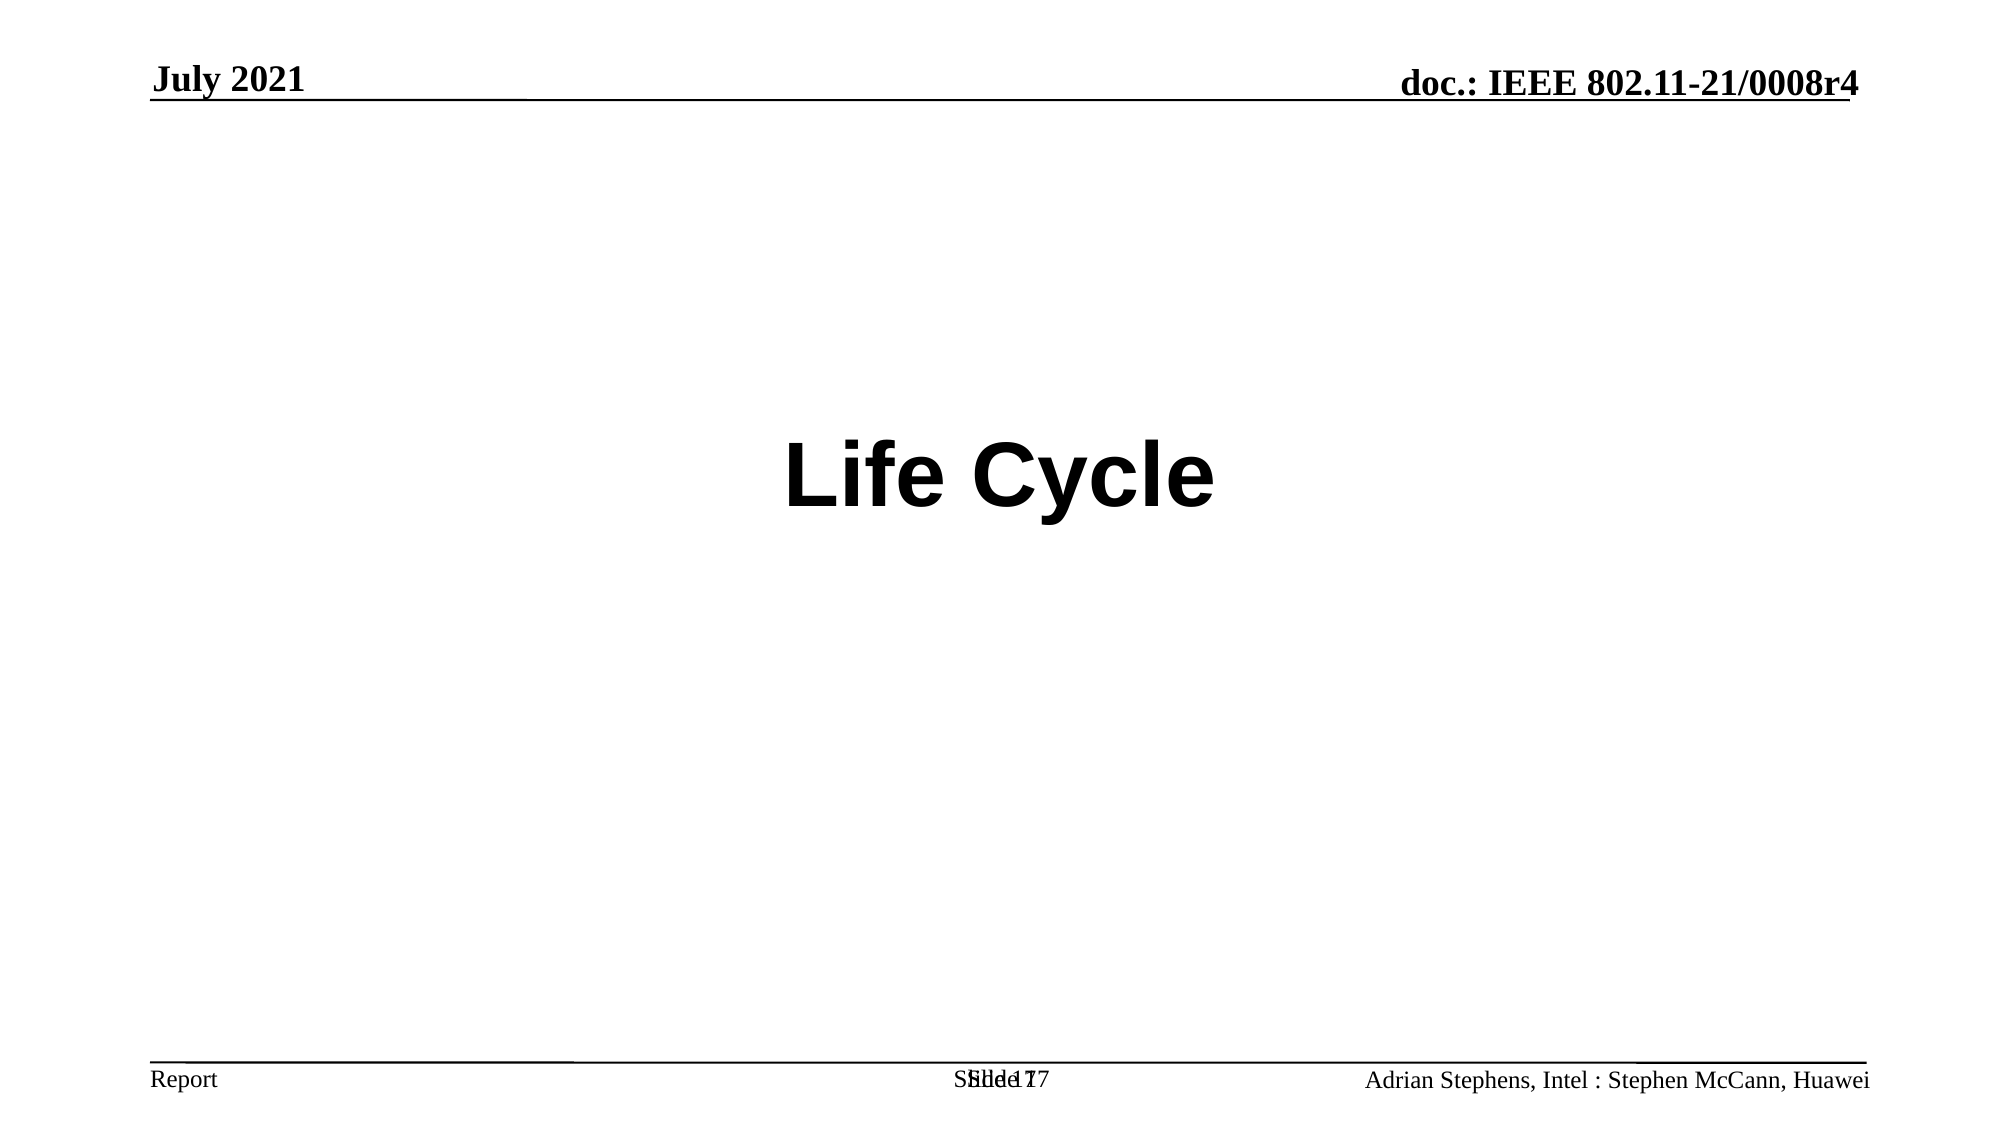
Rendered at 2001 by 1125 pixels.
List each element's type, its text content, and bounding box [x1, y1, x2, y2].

slide_number Slide 17 [950, 1061, 1067, 1123]
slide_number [152, 54, 563, 100]
footer Adrian Stephens, Intel : Stephen McCann, Huawei [1306, 1063, 1872, 1102]
text_box Slide 17 [940, 1062, 950, 1122]
title Life Cycle [149, 349, 1851, 591]
